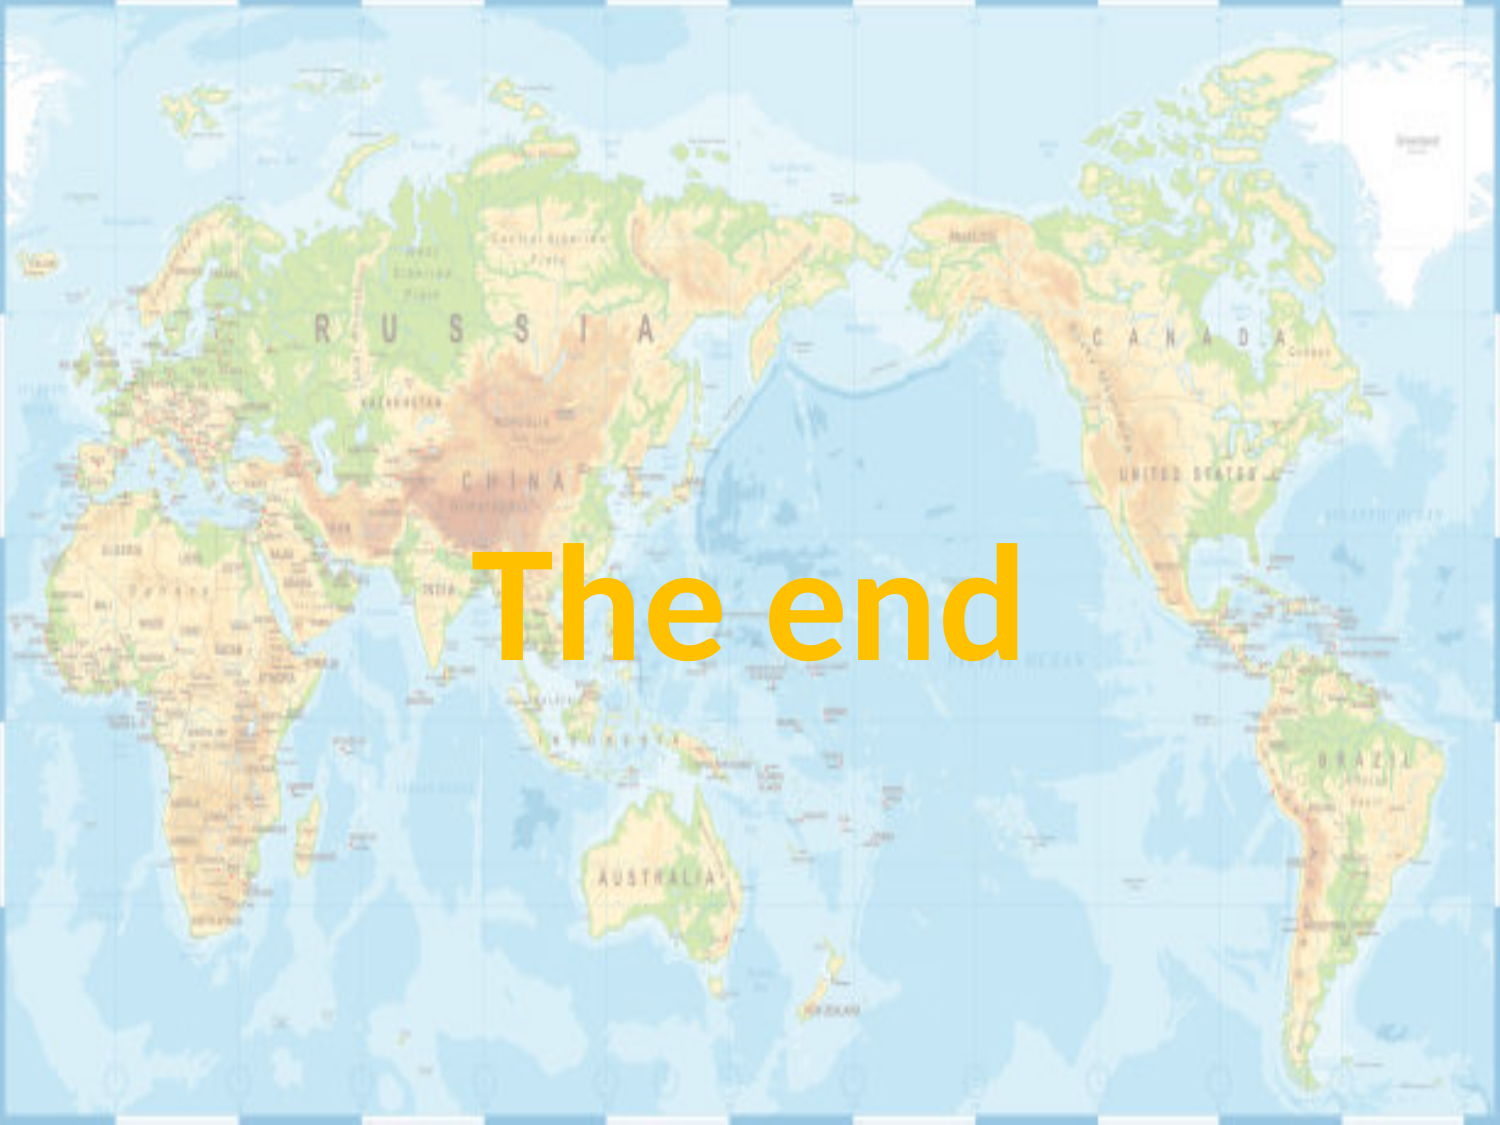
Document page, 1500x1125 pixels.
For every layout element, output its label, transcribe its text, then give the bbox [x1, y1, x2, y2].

text_box The end [456, 486, 1044, 702]
table_cell [0, 0, 1500, 1125]
